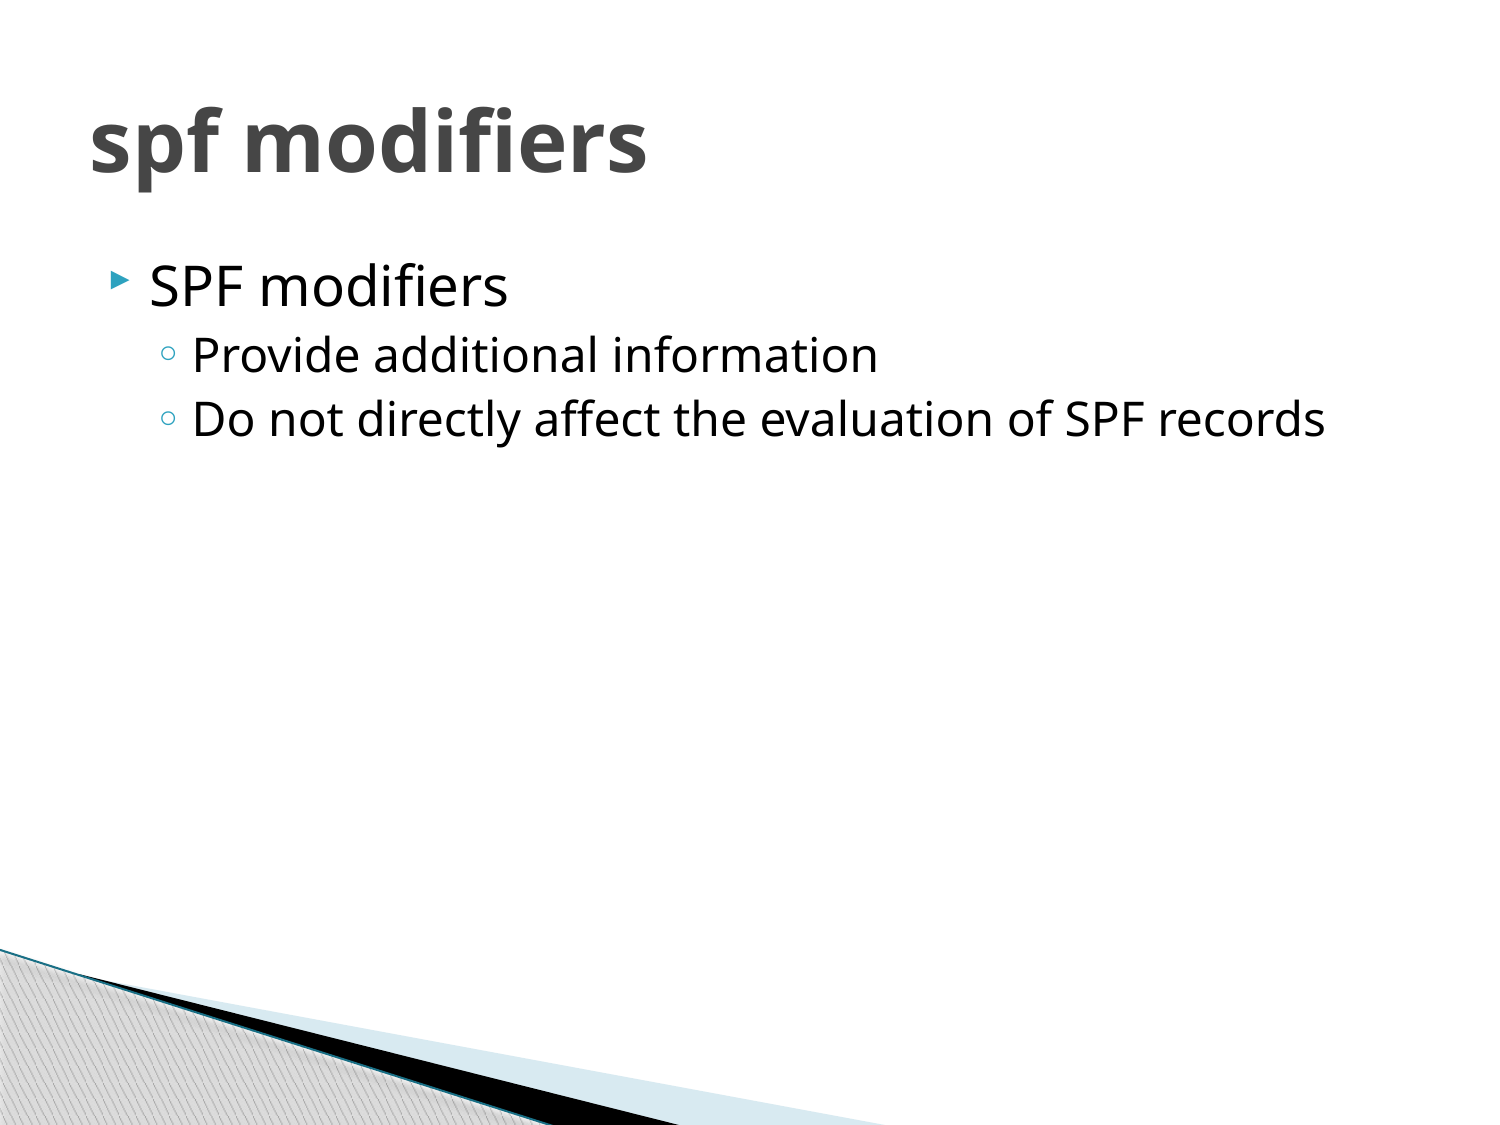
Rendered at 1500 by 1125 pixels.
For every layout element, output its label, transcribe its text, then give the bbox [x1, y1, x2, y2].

list SPF modifiers Provide additional information Do not directly affect the evaluation of SPF records [75, 243, 1425, 986]
title spf modifiers [75, 45, 1425, 233]
